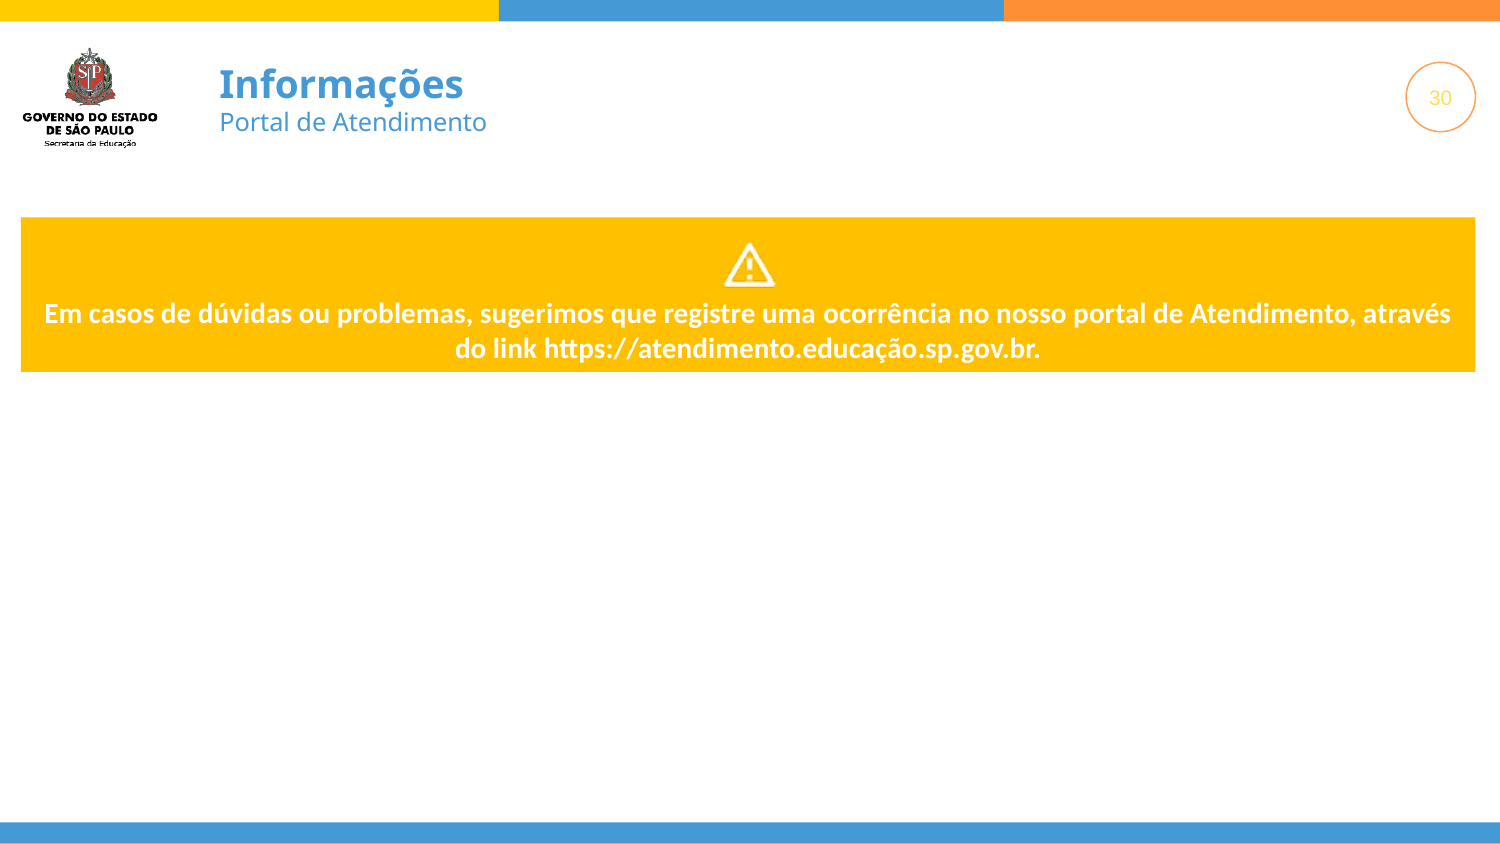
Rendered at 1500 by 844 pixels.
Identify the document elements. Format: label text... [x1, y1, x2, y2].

picture [720, 237, 780, 294]
text_box [1421, 126, 1460, 132]
text_box [1406, 81, 1410, 113]
picture [20, 44, 160, 152]
text_box [1471, 79, 1476, 114]
text_box [1421, 62, 1460, 68]
text_box Em casos de dúvidas ou problemas, sugerimos que registre uma ocorrência no nosso portal de Atendimento, através do link https://atendimento.educação.sp.gov.br.​ [20, 217, 1476, 372]
text_box [0, 822, 1500, 844]
title Informações Portal de Atendimento [204, 44, 1371, 152]
slide_number 30 [1410, 68, 1471, 126]
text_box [0, 0, 1500, 22]
